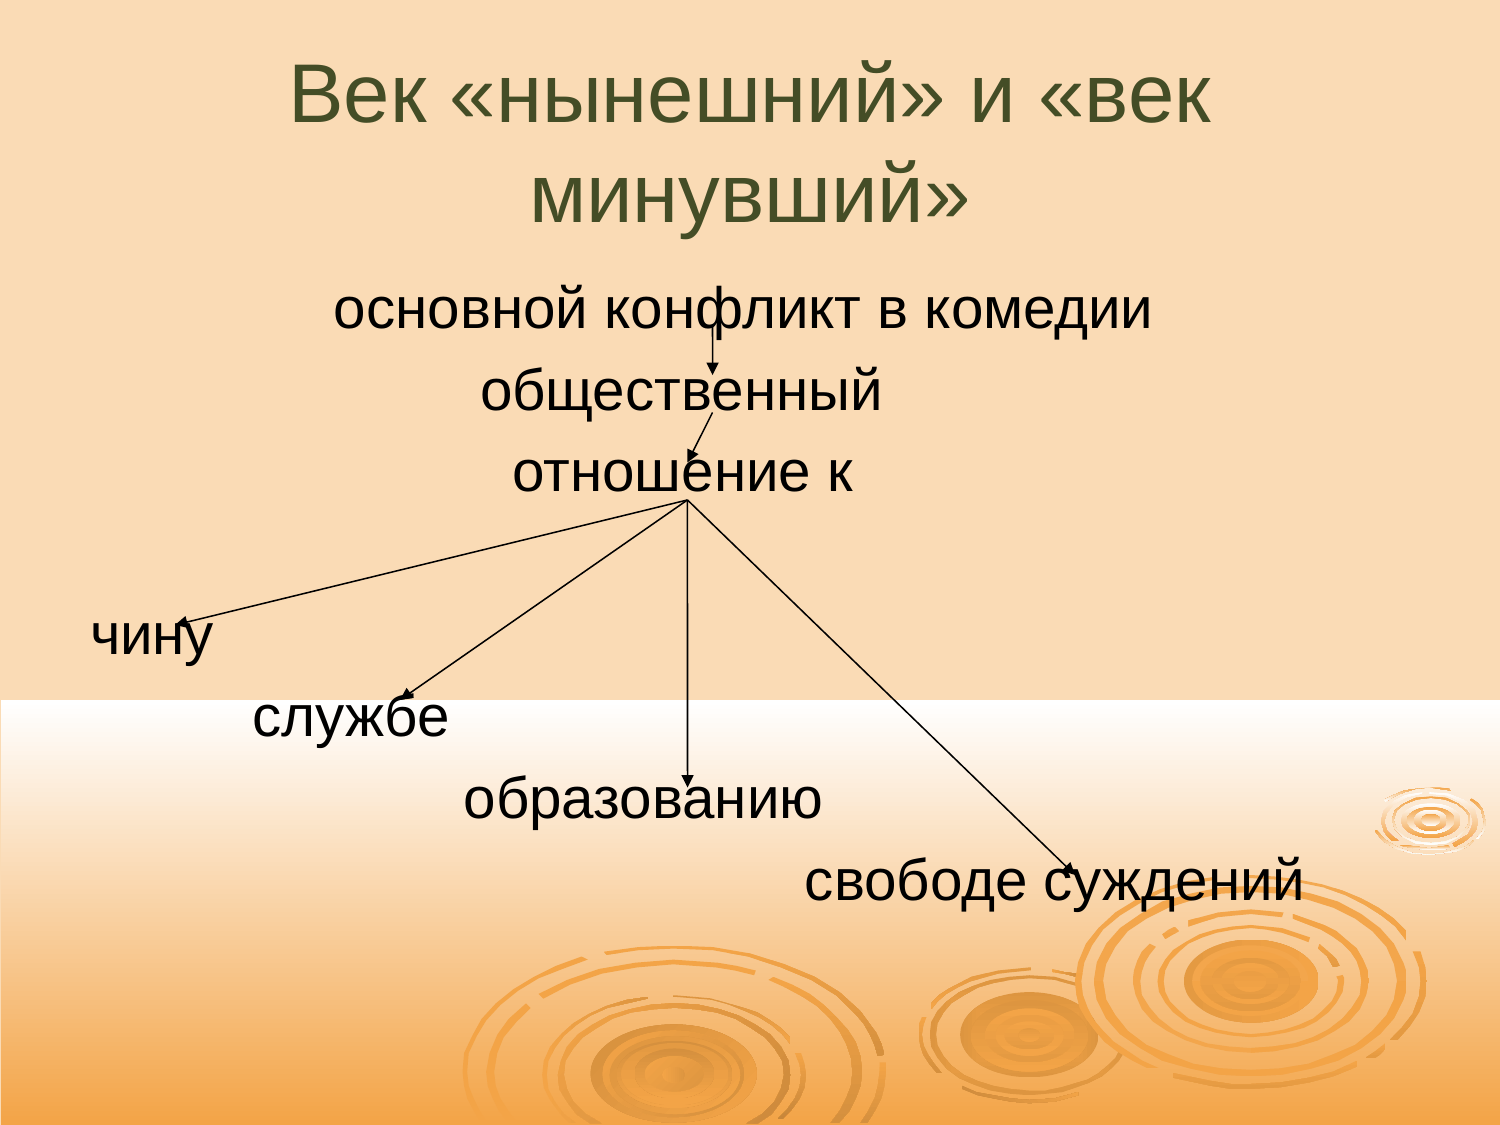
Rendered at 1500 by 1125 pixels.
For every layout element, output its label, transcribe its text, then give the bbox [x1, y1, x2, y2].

text_box [687, 412, 713, 463]
text_box [681, 501, 694, 788]
text_box [706, 324, 719, 376]
text_box [399, 500, 687, 700]
list основной конфликт в комедии общественный отношение к чину службе образованию свободе суждений [74, 262, 1426, 1006]
title Век «нынешний» и «век минувший» [74, 45, 1426, 233]
text_box [174, 500, 685, 629]
text_box [687, 499, 1075, 875]
